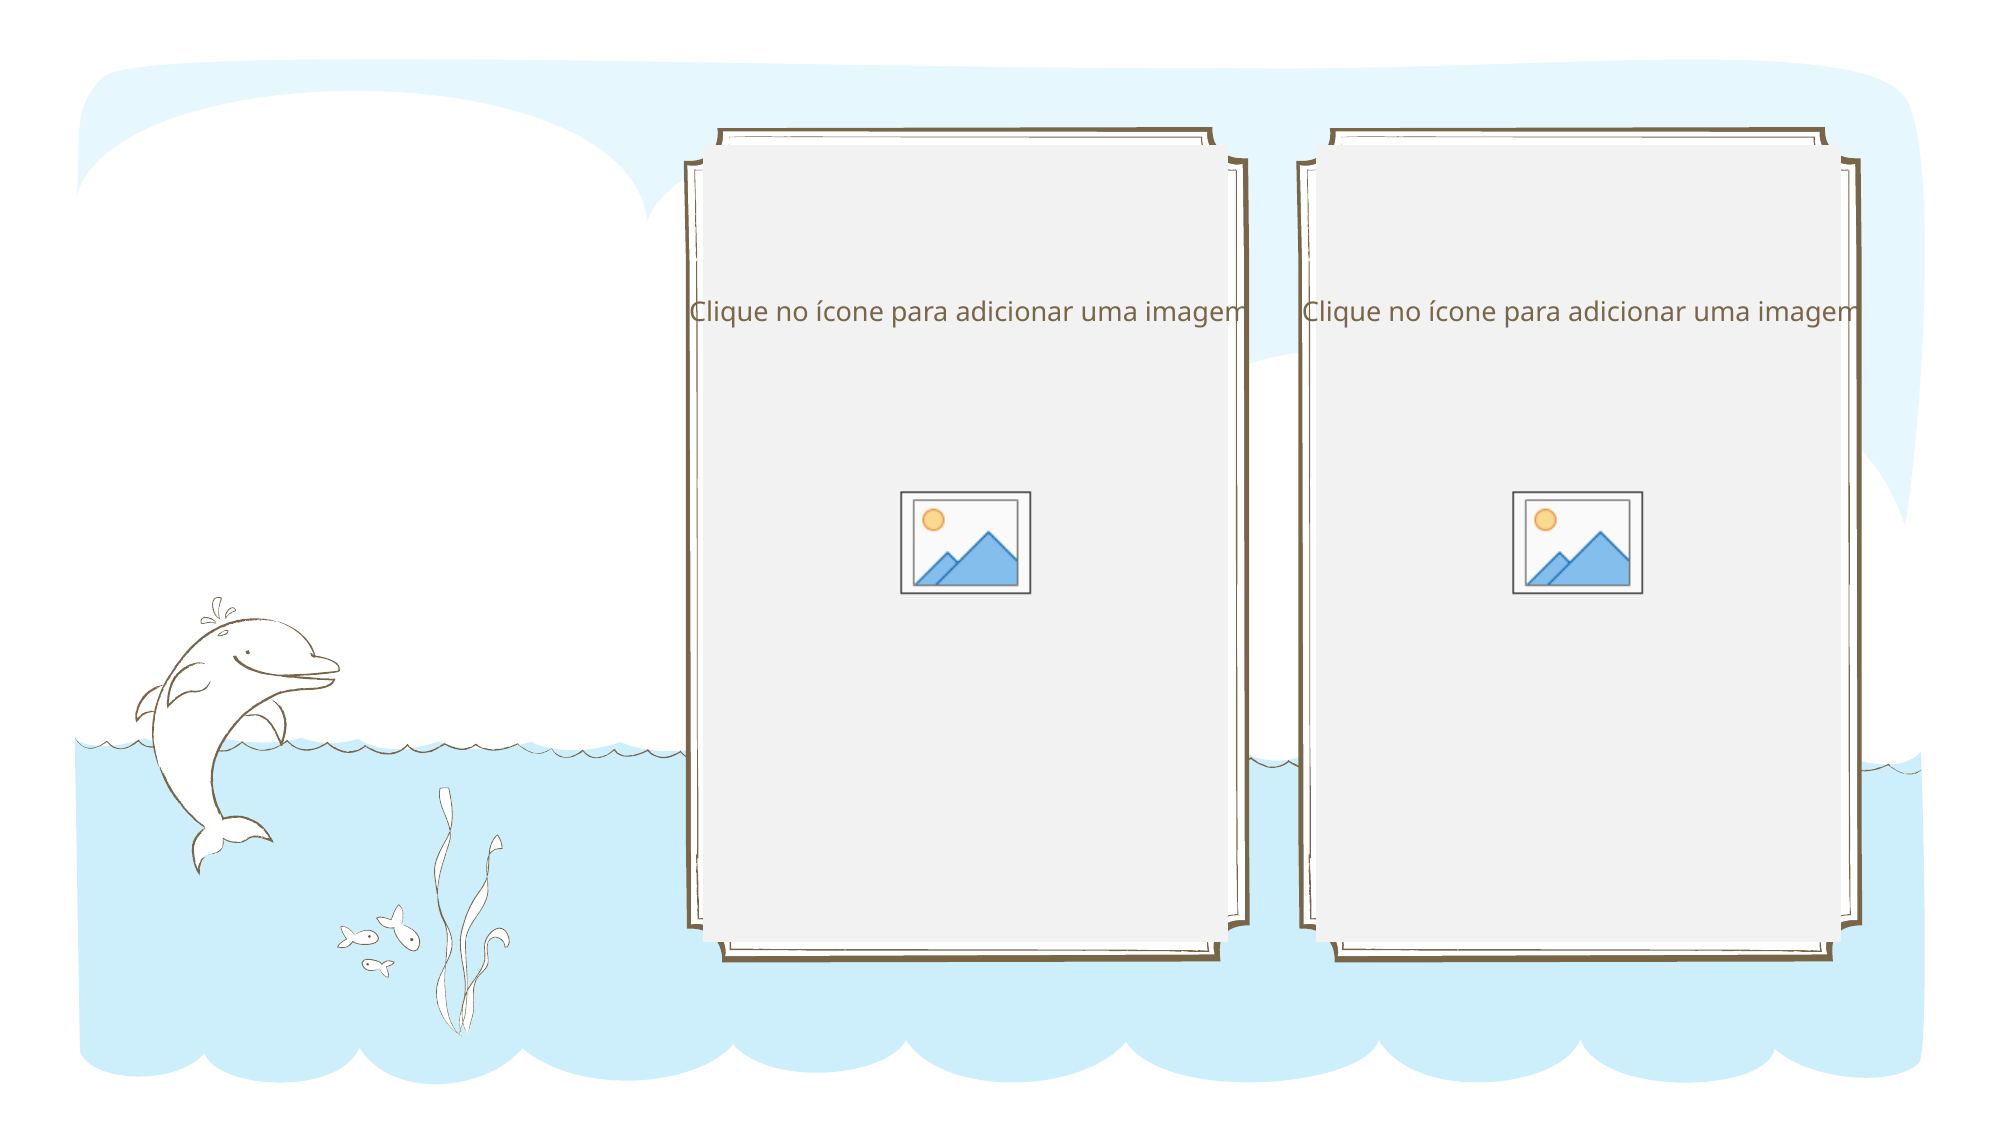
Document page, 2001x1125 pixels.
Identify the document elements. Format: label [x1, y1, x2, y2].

picture [1315, 144, 1841, 942]
picture [702, 144, 1229, 942]
